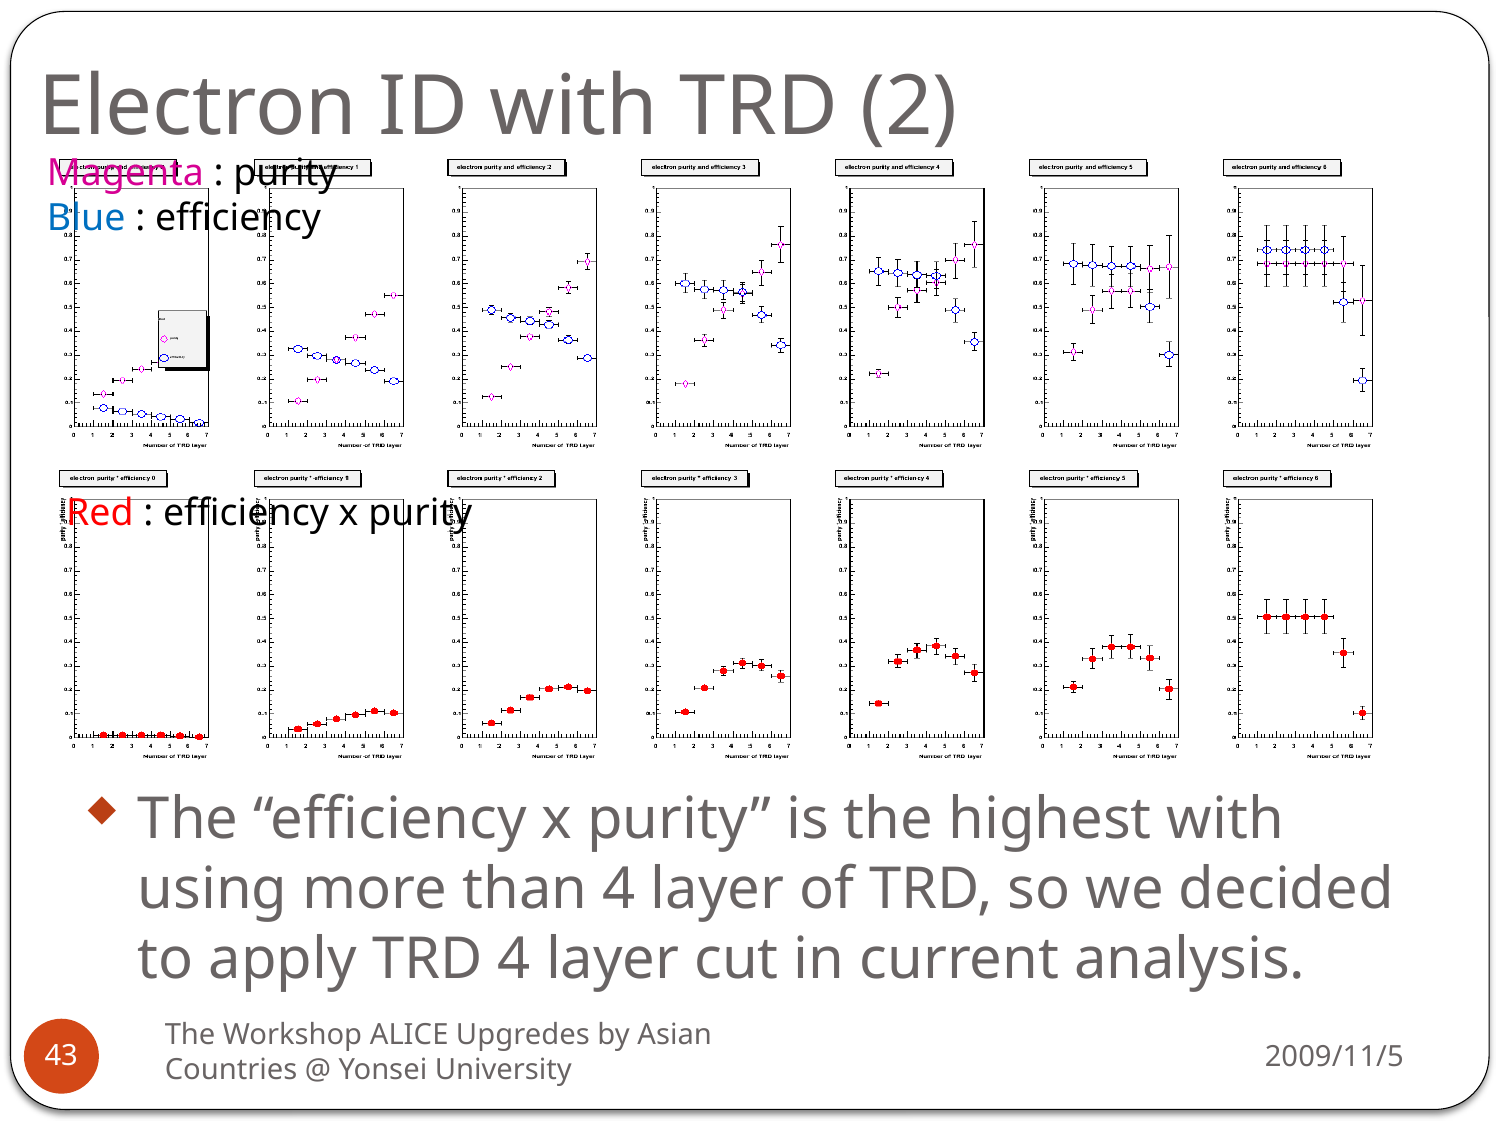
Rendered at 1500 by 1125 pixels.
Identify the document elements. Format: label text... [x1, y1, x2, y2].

text_box The “efficiency x purity” is the highest with using more than 4 layer of TRD, so we decided to apply TRD 4 layer cut in current analysis. [70, 773, 1421, 1032]
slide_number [1012, 1032, 1419, 1094]
slide_number 43 [23, 1018, 99, 1094]
text_box Magenta : purity Blue : efficiency [32, 140, 353, 246]
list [46, 152, 1403, 774]
title Electron ID with TRD (2) [23, 0, 1500, 166]
footer The Workshop ALICE Upgredes by Asian Countries @ Yonsei University [150, 1032, 800, 1088]
